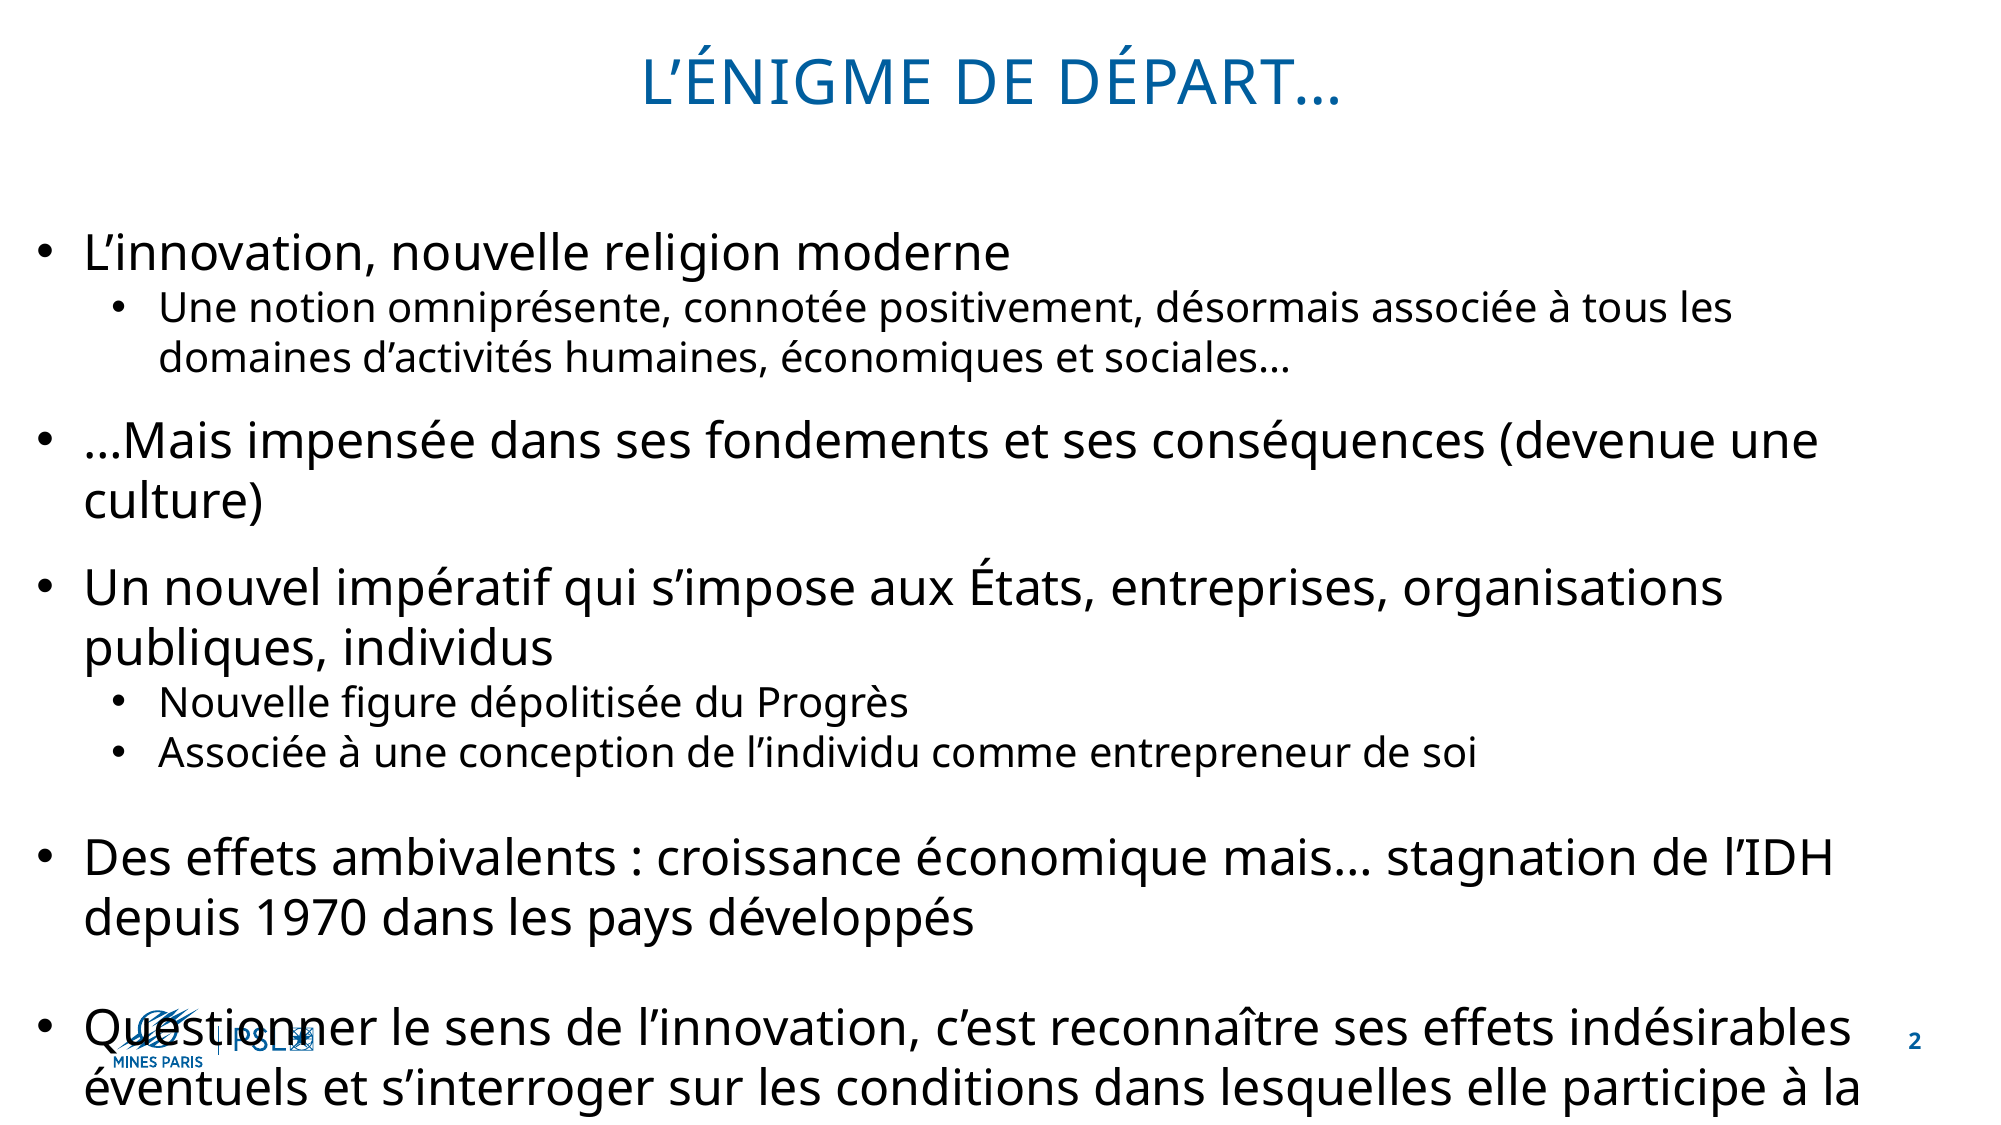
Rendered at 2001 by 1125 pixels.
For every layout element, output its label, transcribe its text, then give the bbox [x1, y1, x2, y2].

title L’énigme de départ… [59, 45, 1941, 148]
text_box L’innovation, nouvelle religion moderne Une notion omniprésente, connotée positivement, désormais associée à tous les domaines d’activités humaines, économiques et sociales… …Mais impensée dans ses fondements et ses conséquences (devenue une culture) Un nouvel impératif qui s’impose aux États, entreprises, organisations publiques, individus Nouvelle figure dépolitisée du Progrès Associée à une conception de l’individu comme entrepreneur de soi Des effets ambivalents : croissance économique mais… stagnation de l’IDH depuis 1970 dans les pays développés Questionner le sens de l’innovation, c’est reconnaître ses effets indésirables éventuels et s’interroger sur les conditions dans lesquelles elle participe à la construction d’un monde plus soutenable [21, 213, 1941, 1125]
